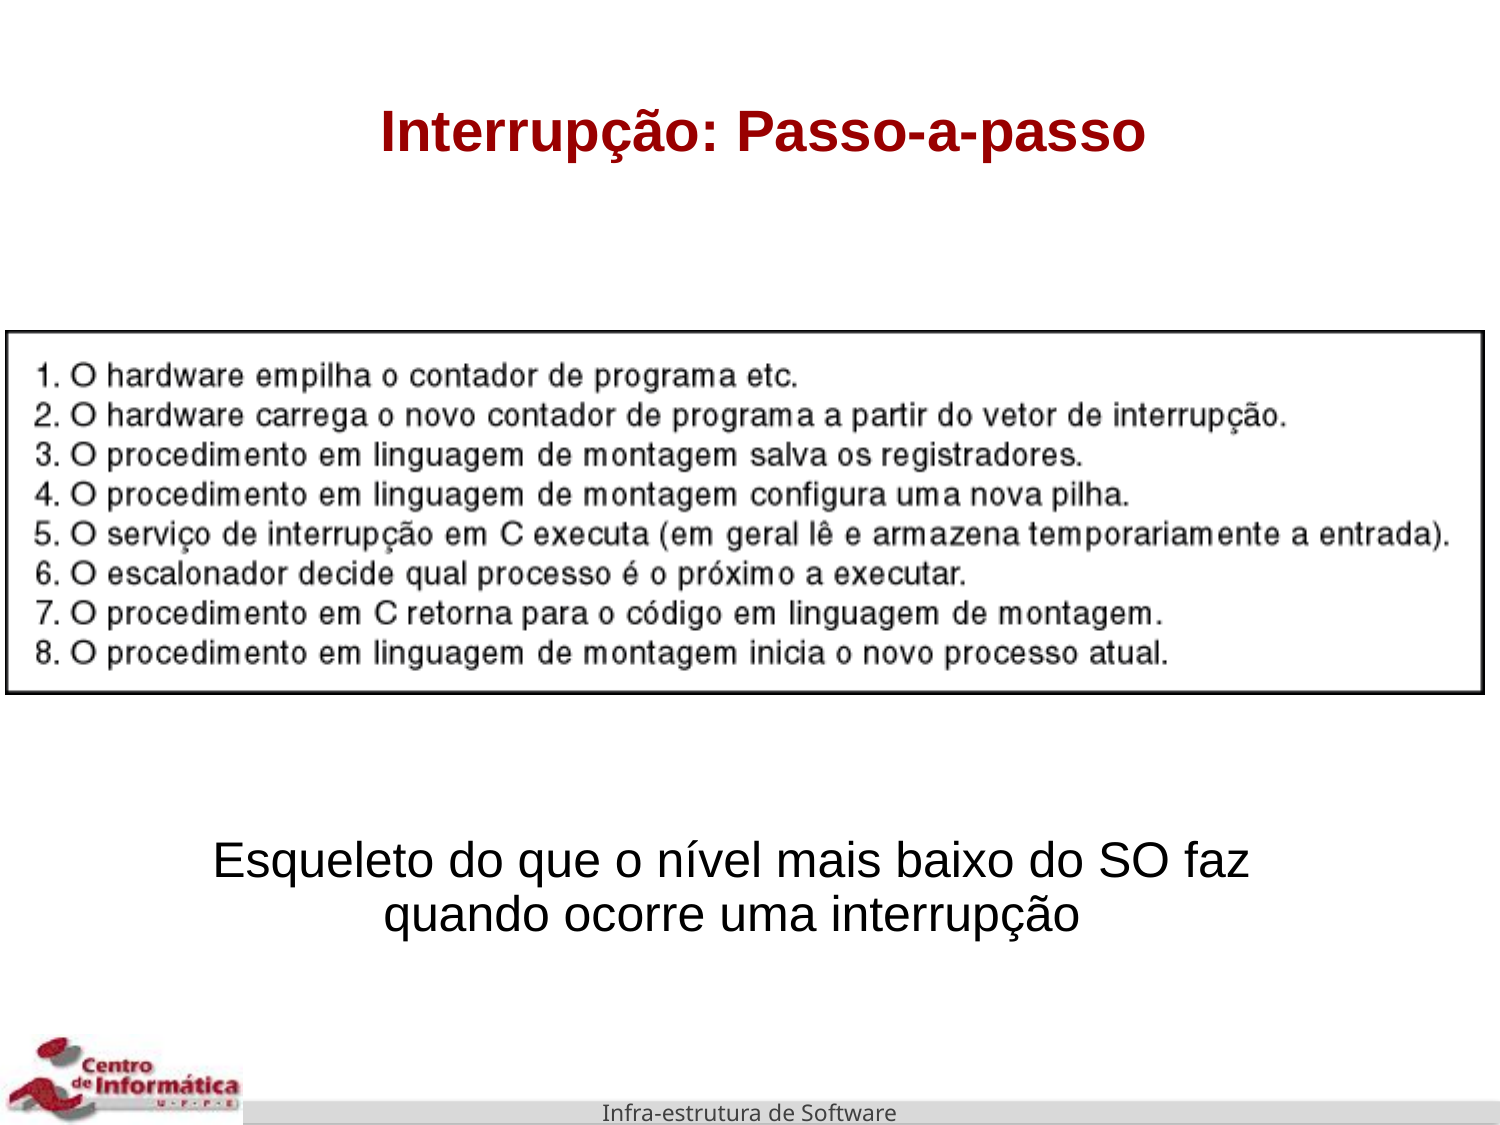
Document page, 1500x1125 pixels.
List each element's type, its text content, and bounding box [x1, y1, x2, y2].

list Esqueleto do que o nível mais baixo do SO faz quando ocorre uma interrupção [18, 826, 1346, 982]
picture [0, 1034, 243, 1125]
title Interrupção: Passo-a-passo [126, 34, 1402, 223]
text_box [5, 330, 1486, 695]
